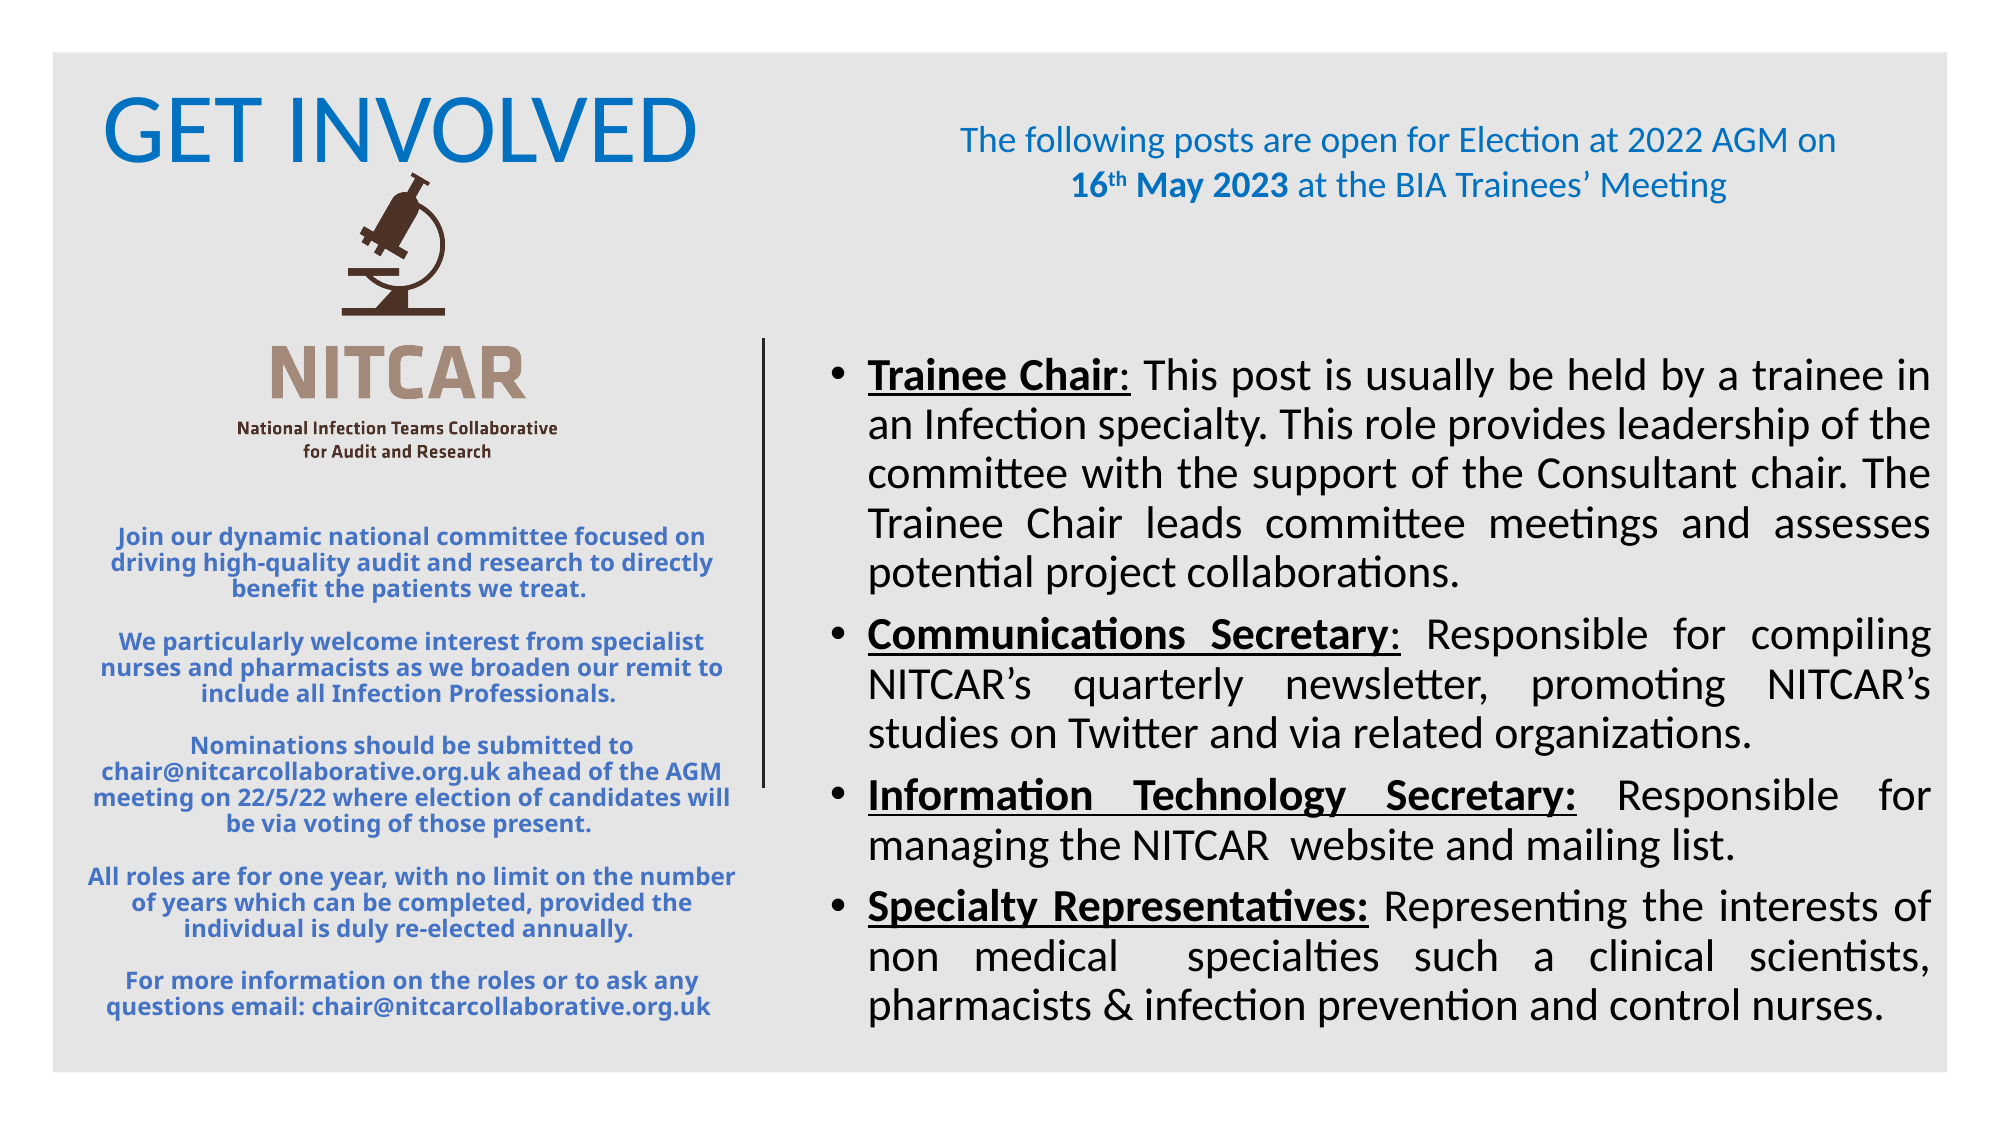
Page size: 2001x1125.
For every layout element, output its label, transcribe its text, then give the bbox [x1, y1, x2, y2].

text_box [52, 51, 1948, 1073]
picture [238, 172, 557, 458]
text_box GET INVOLVED [68, 55, 734, 190]
title Join our dynamic national committee focused on driving high-quality audit and research to directly benefit the patients we treat. We particularly welcome interest from specialist nurses and pharmacists as we broaden our remit to include all Infection Professionals. Nominations should be submitted to chair@nitcarcollaborative.org.uk ahead of the AGM meeting on 22/5/22 where election of candidates will be via voting of those present. All roles are for one year, with no limit on the number of years which can be completed, provided the individual is duly re-elected annually. For more information on the roles or to ask any questions email: chair@nitcarcollaborative.org.uk [68, 512, 756, 1063]
list Trainee Chair: This post is usually be held by a trainee in an Infection specialty. This role provides leadership of the committee with the support of the Consultant chair. The Trainee Chair leads committee meetings and assesses potential project collaborations. Communications Secretary: Responsible for compiling NITCAR’s quarterly newsletter, promoting NITCAR’s studies on Twitter and via related organizations. Information Technology Secretary: Responsible for managing the NITCAR website and mailing list. Specialty Representatives: Representing the interests of non medical specialties such a clinical scientists, pharmacists & infection prevention and control nurses. [815, 234, 1948, 1125]
text_box The following posts are open for Election at 2022 AGM on 16th May 2023 at the BIA Trainees’ Meeting [915, 107, 1882, 213]
